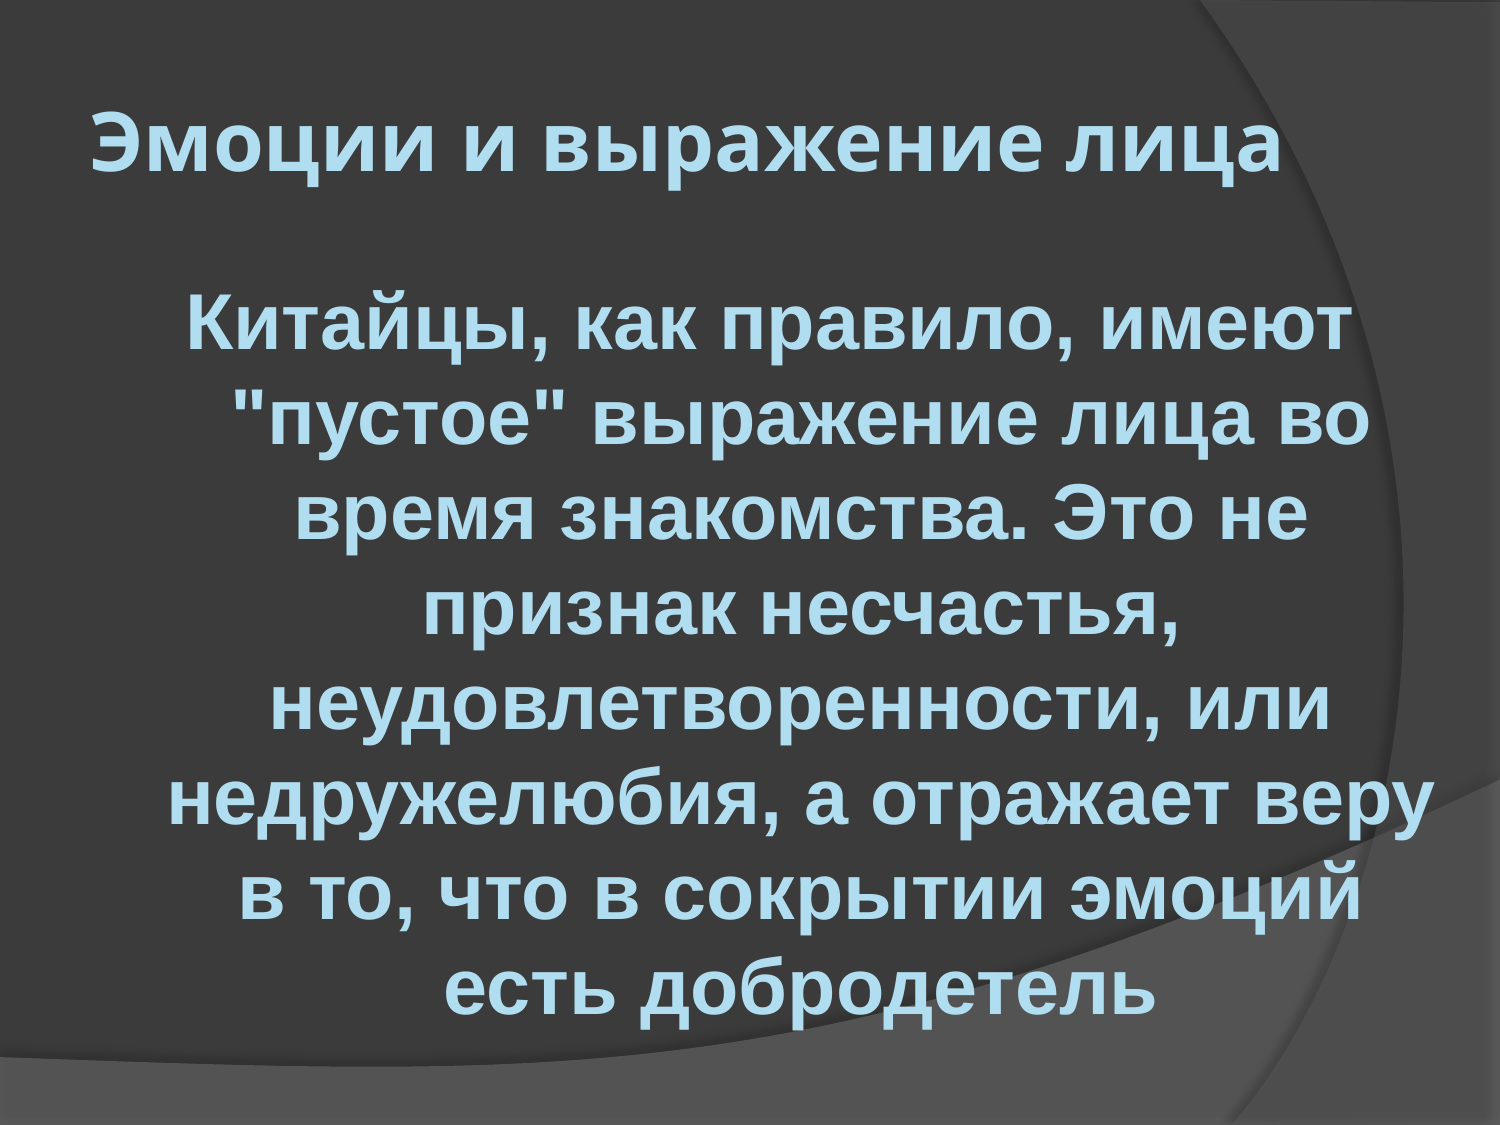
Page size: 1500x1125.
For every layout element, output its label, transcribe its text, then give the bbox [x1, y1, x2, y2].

list Китайцы, как правило, имеют "пустое" выражение лица во время знакомства. Это не признак несчастья, неудовлетворенности, или недружелюбия, а отражает веру в то, что в сокрытии эмоций есть добродетель [75, 262, 1459, 1083]
title Эмоции и выражение лица [75, 45, 1300, 233]
